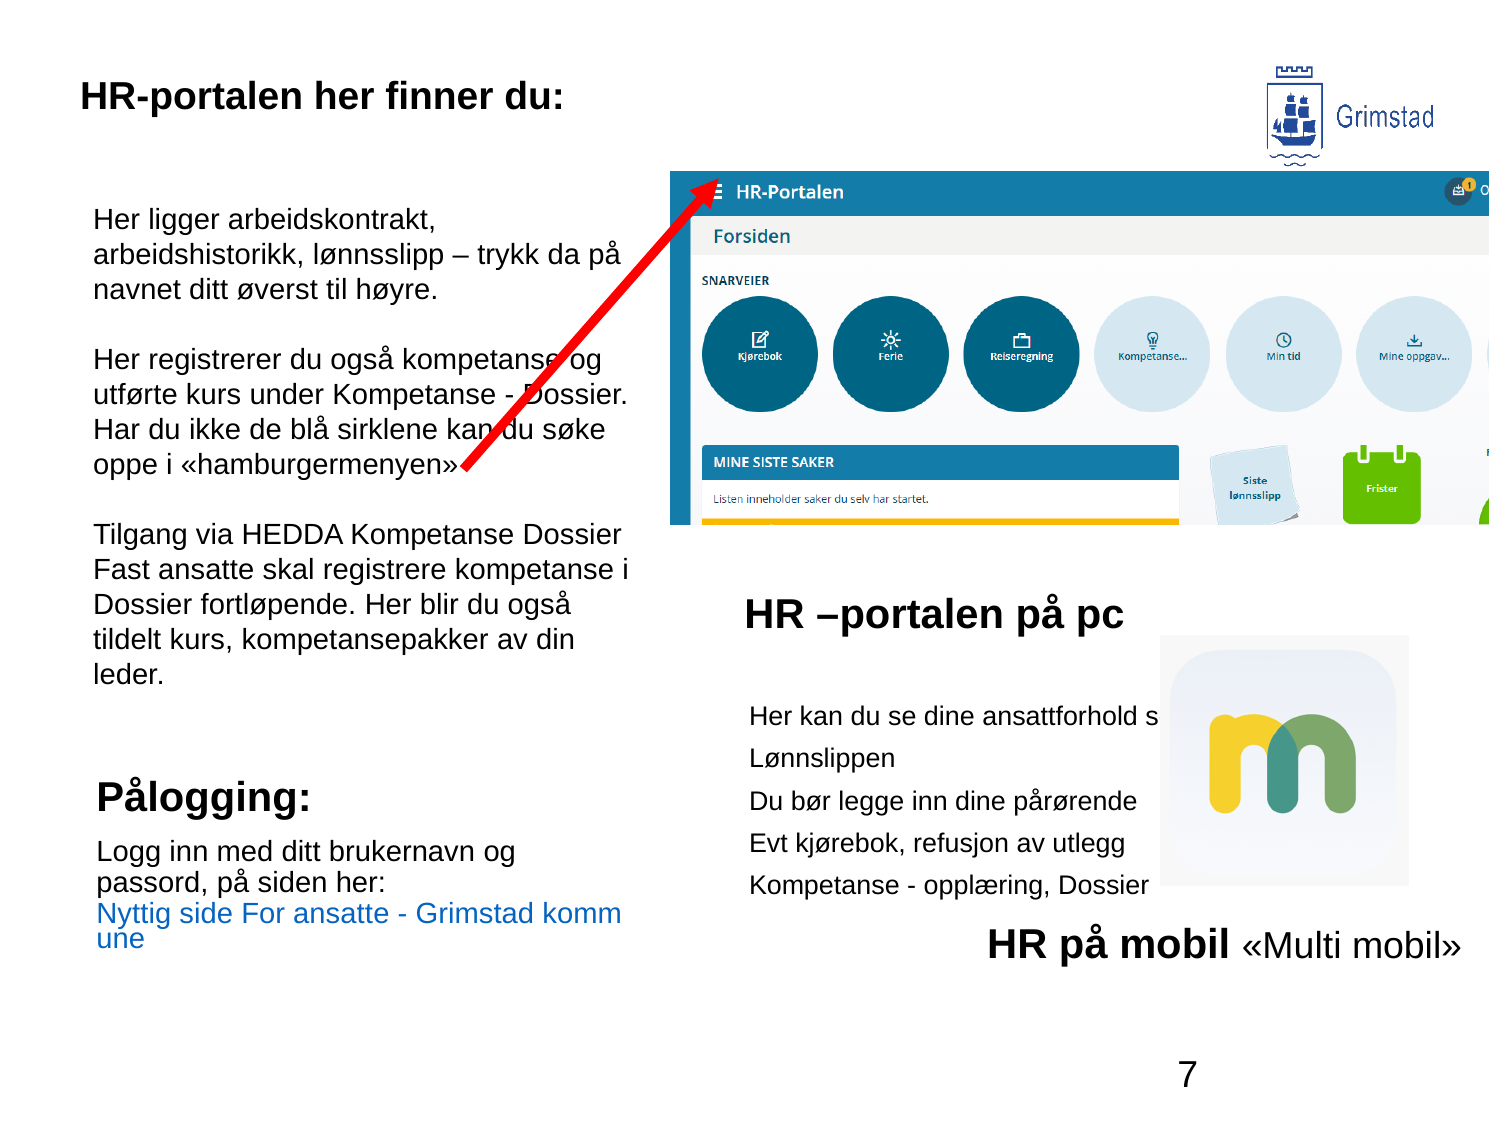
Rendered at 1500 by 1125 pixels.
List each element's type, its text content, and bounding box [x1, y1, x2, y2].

text_box HR –portalen på pc [729, 579, 1180, 645]
title HR-portalen her finner du: [64, 67, 1315, 173]
picture [1160, 635, 1409, 886]
text_box HR på mobil «Multi mobil» [972, 909, 1489, 975]
slide_number 7 [1162, 1042, 1500, 1103]
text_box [463, 178, 719, 470]
text_box Pålogging: Logg inn med ditt brukernavn og passord, på siden her: Nyttig side For ansatte - Grimstad kommune [81, 767, 650, 1046]
list Her kan du se dine ansattforhold som: Lønnslippen Du bør legge inn dine pårørende Evt kjørebok, refusjon av utlegg Kompetanse - opplæring, Dossier [734, 694, 1297, 910]
text_box Her ligger arbeidskontrakt, arbeidshistorikk, lønnsslipp – trykk da på navnet ditt øverst til høyre. Her registrerer du også kompetanse og utførte kurs under Kompetanse - Dossier. Har du ikke de blå sirklene kan du søke oppe i «hamburgermenyen» Tilgang via HEDDA Kompetanse Dossier Fast ansatte skal registrere kompetanse i Dossier fortløpende. Her blir du også tildelt kurs, kompetansepakker av din leder. [78, 193, 646, 698]
picture [670, 47, 1489, 525]
